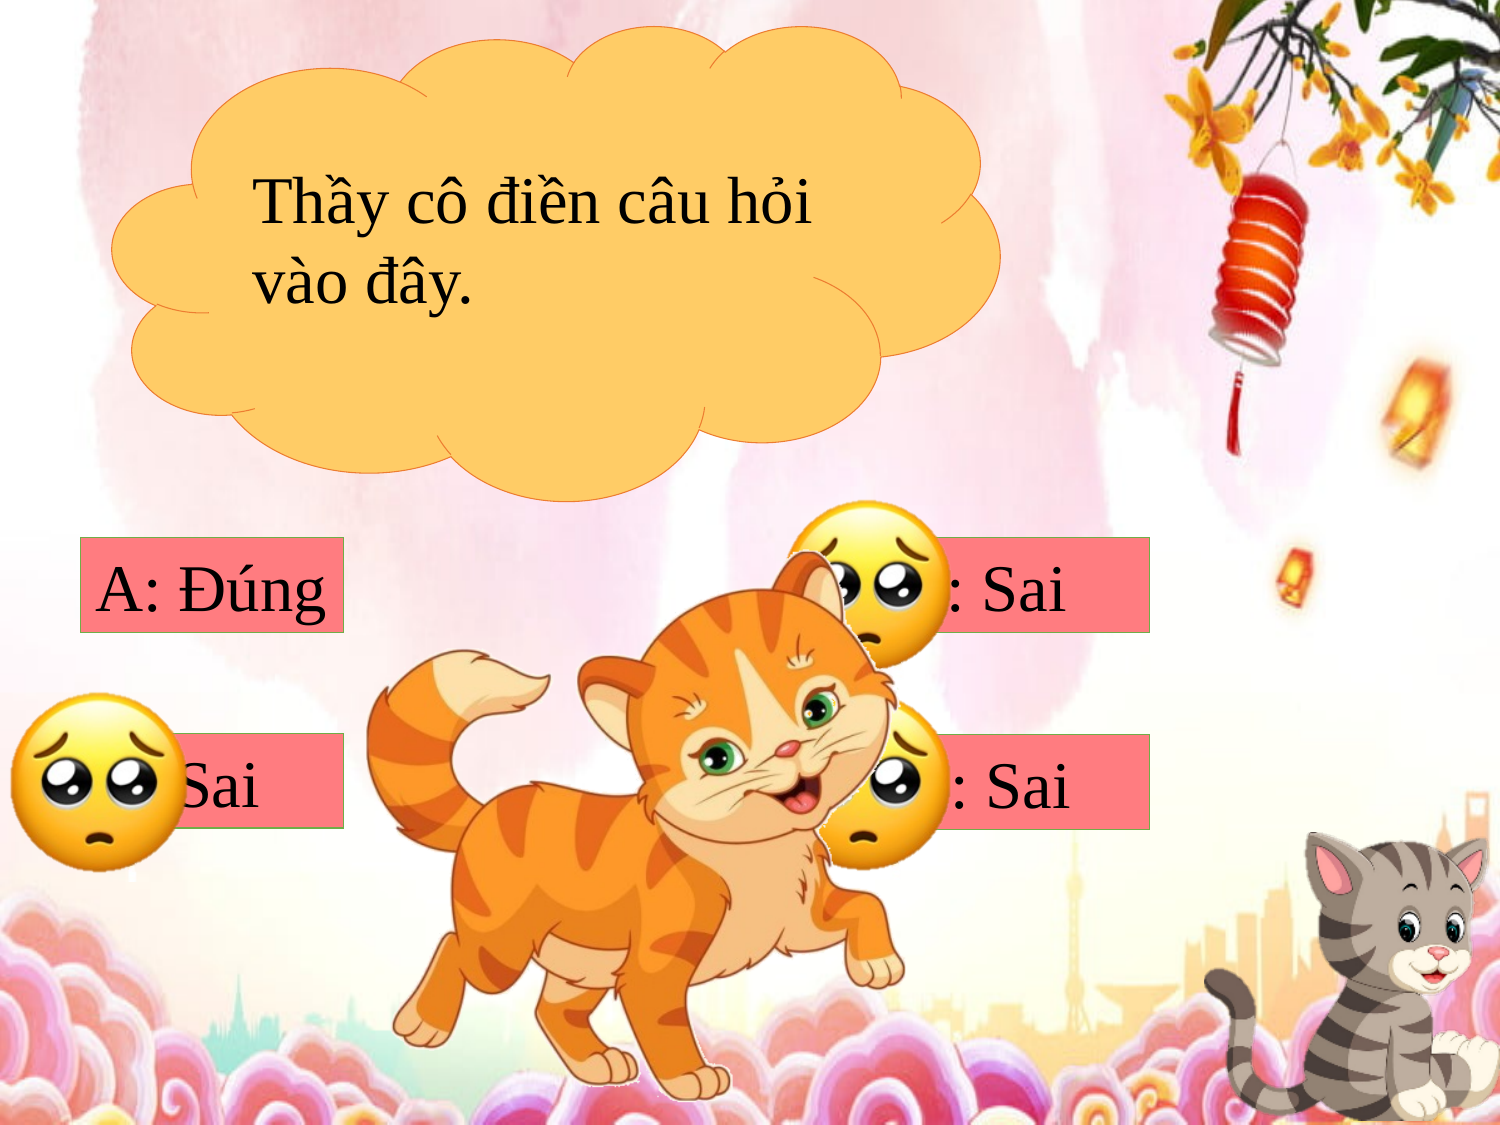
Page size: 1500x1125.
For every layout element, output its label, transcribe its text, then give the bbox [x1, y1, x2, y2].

text_box B: Sai [198, 733, 324, 829]
text_box D: Sai [961, 734, 1150, 830]
picture [0, 0, 1500, 1125]
text_box C: Sai [961, 537, 1150, 633]
text_box [111, 25, 1001, 503]
text_box A: Đúng [80, 537, 344, 633]
text_box Thầy cô điền câu hỏi vào đây. [237, 149, 888, 325]
